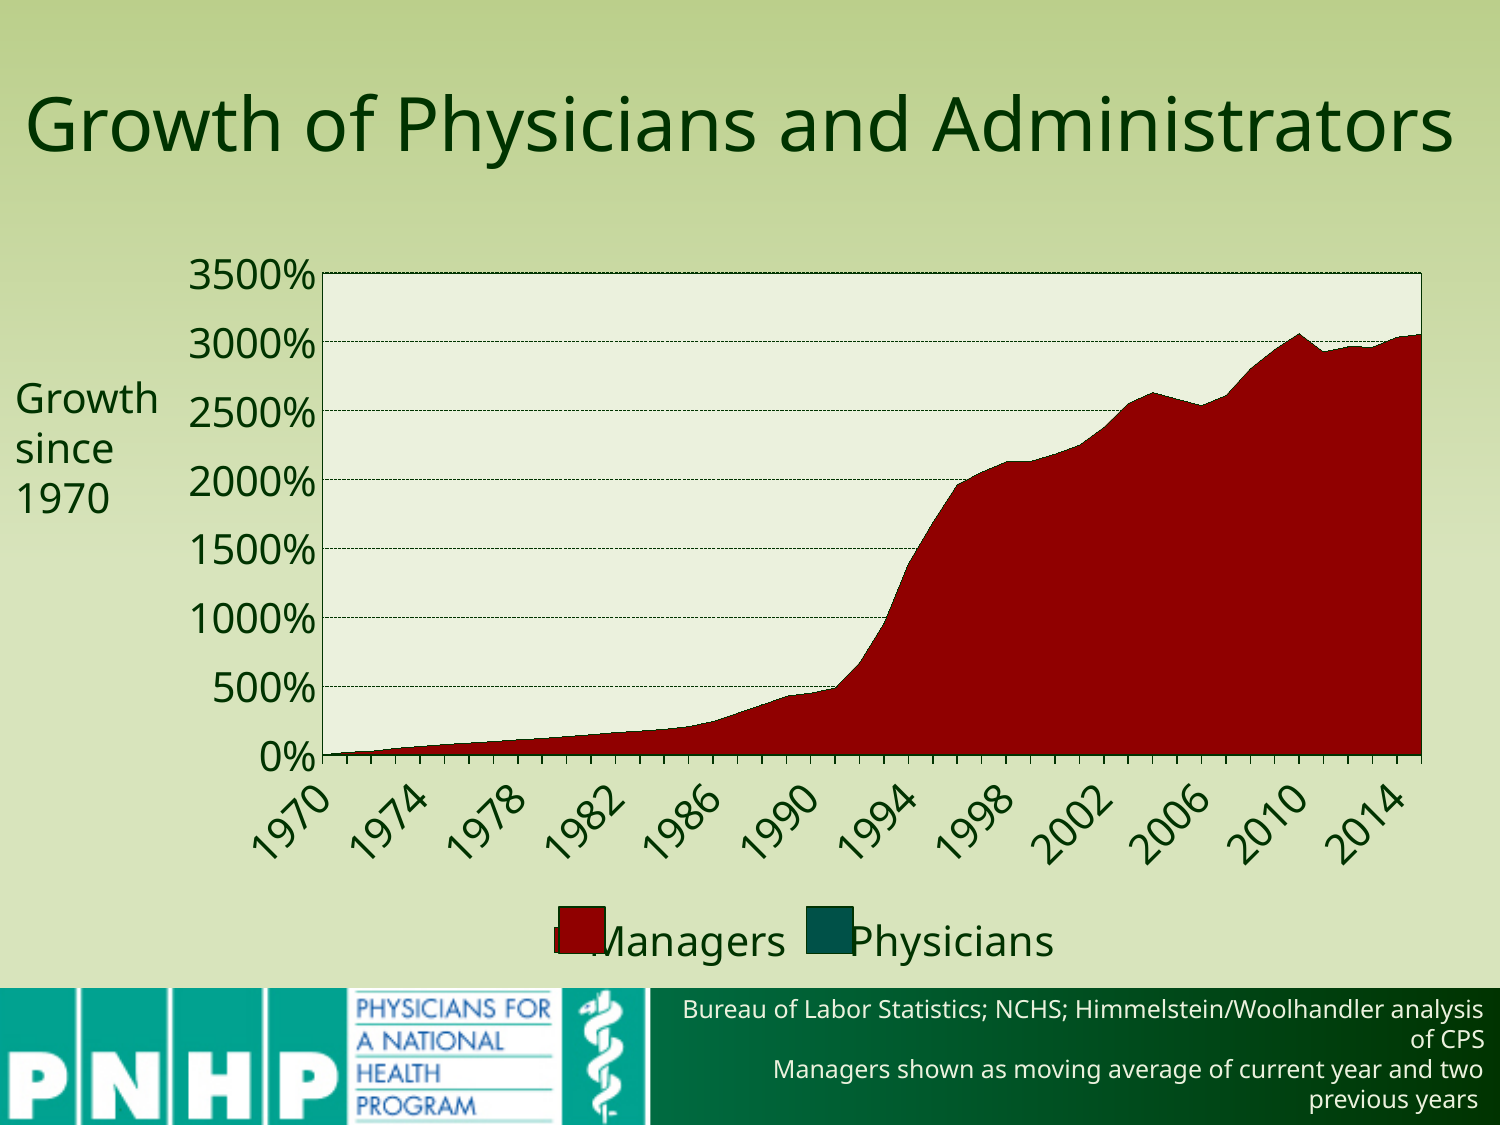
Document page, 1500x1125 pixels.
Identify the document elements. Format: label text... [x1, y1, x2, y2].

text_box Growth since 1970 [0, 364, 156, 530]
picture [0, 988, 651, 1125]
text_box Bureau of Labor Statistics; NCHS; Himmelstein/Woolhandler analysis of CPS Managers shown as moving average of current year and two previous years [651, 986, 1500, 1121]
title Growth of Physicians and Administrators [0, 28, 1500, 216]
chart [162, 229, 1447, 978]
